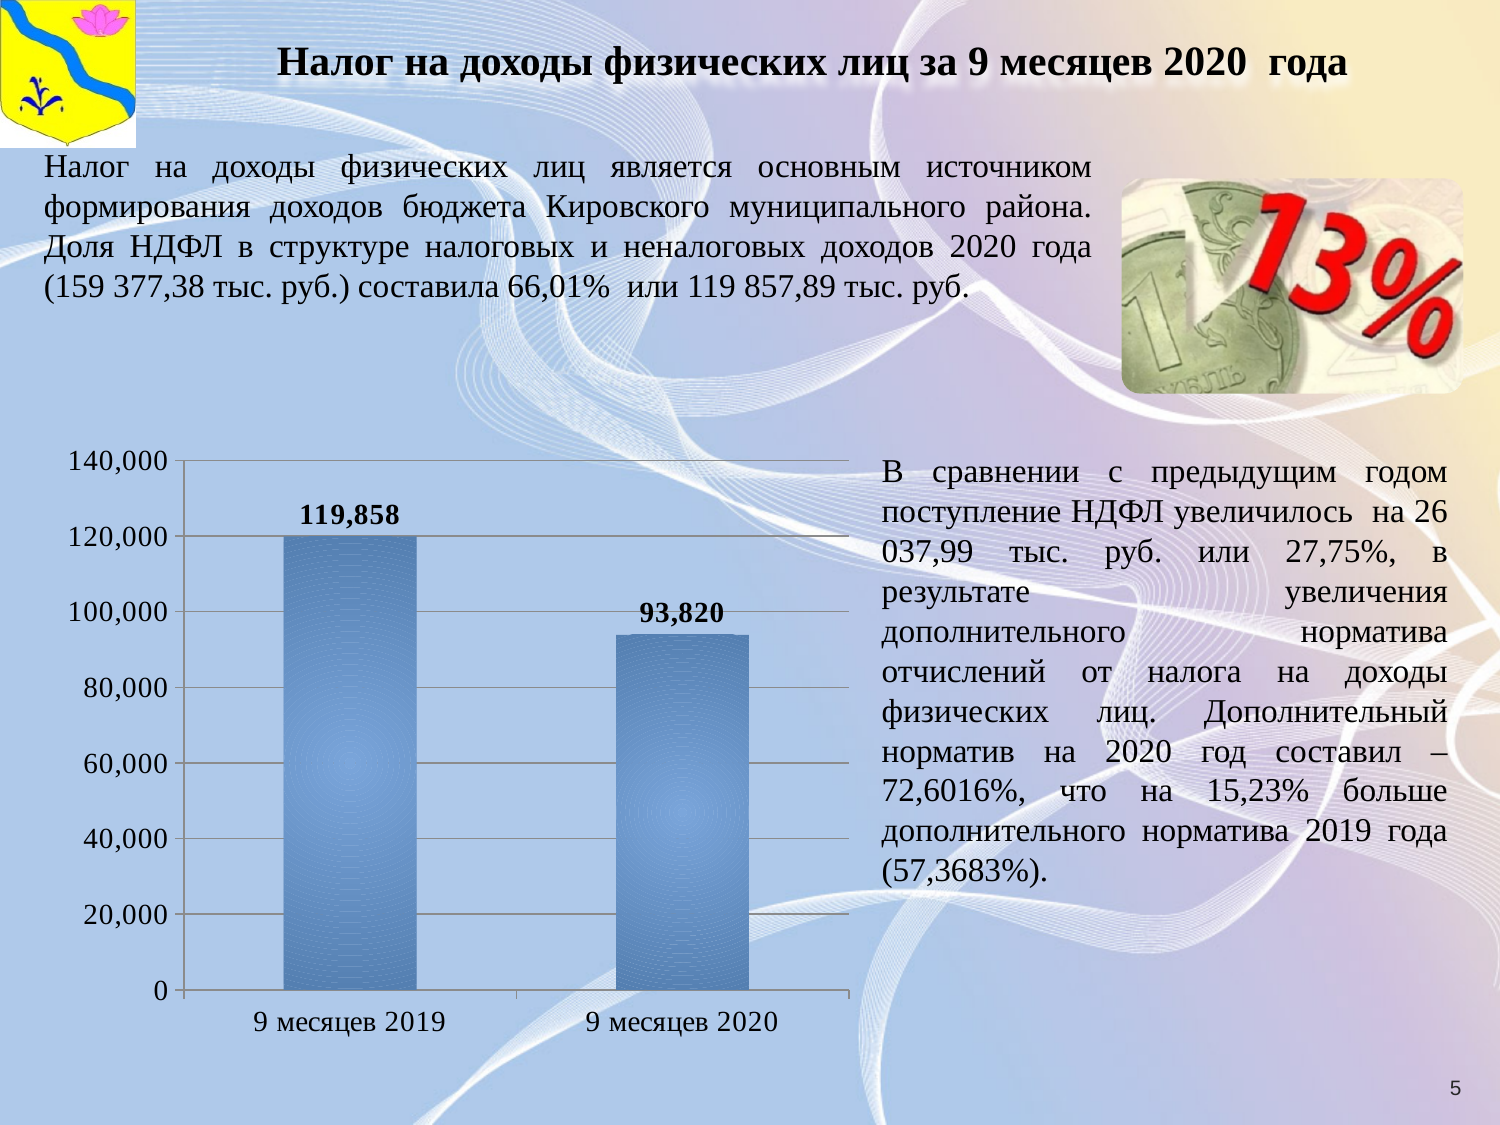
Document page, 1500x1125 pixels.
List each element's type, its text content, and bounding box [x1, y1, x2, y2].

picture [0, 0, 1500, 1125]
slide_number 5 [1417, 1057, 1494, 1118]
text_box Налог на доходы физических лиц за 9 месяцев 2020 года [162, 26, 1464, 92]
text_box Налог на доходы физических лиц является основным источником формирования доходов бюджета Кировского муниципального района. Доля НДФЛ в структуре налоговых и неналоговых доходов 2020 года (159 377,38 тыс. руб.) составила 66,01% или 119 857,89 тыс. руб. [28, 137, 1109, 312]
text_box В сравнении с предыдущим годом поступление НДФЛ увеличилось на 26 037,99 тыс. руб. или 27,75%, в результате увеличения дополнительного норматива отчислений от налога на доходы физических лиц. Дополнительный норматив на 2020 год составил –72,6016%, что на 15,23% больше дополнительного норматива 2019 года (57,3683%). [872, 441, 1464, 896]
chart [51, 431, 866, 1051]
